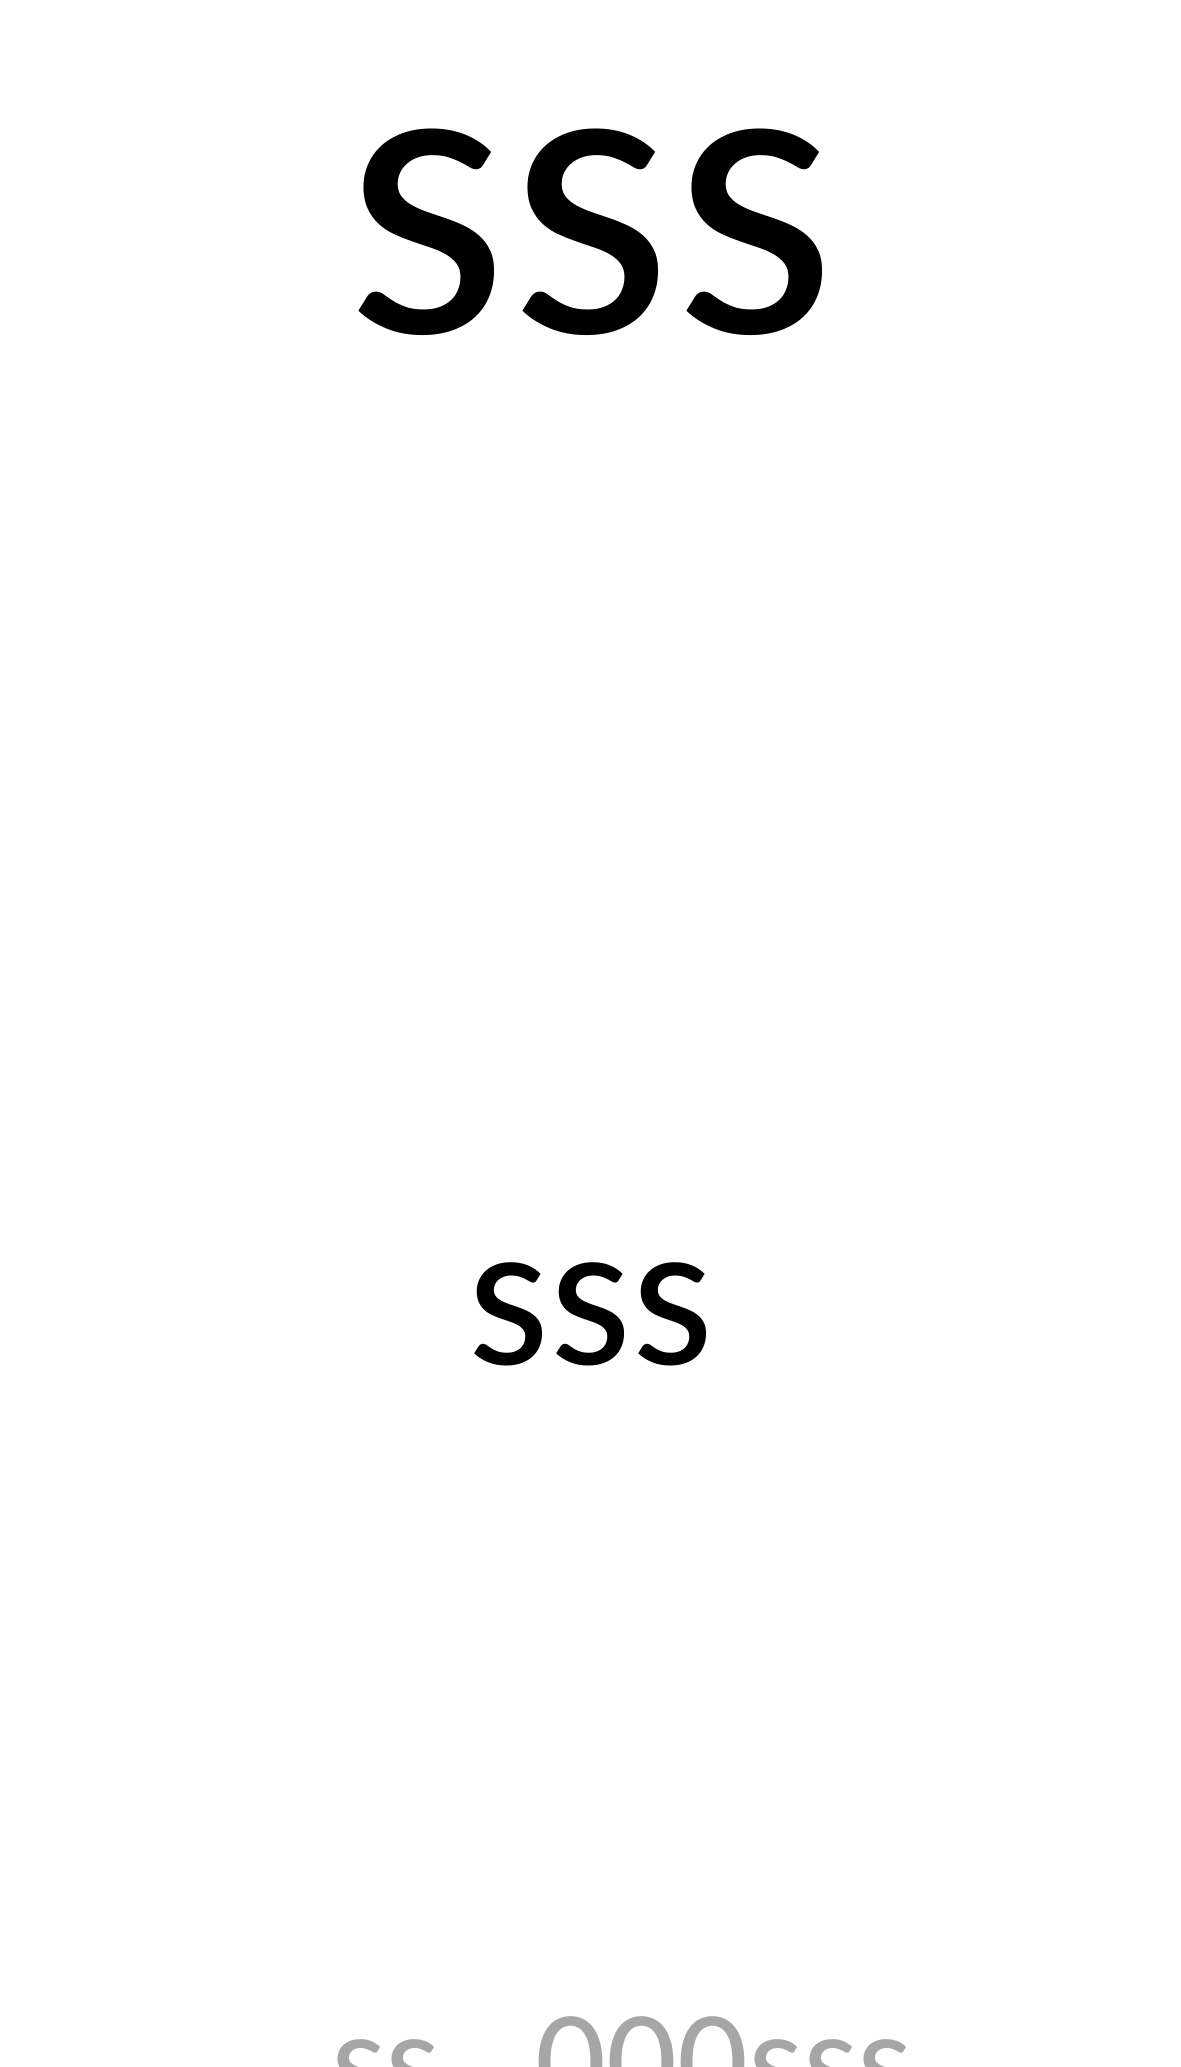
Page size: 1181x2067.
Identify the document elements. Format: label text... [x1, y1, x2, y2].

text_box sss [0, 1138, 1181, 1795]
text_box ss 000sss [0, 1952, 1181, 2067]
list sss [0, 0, 1181, 1138]
